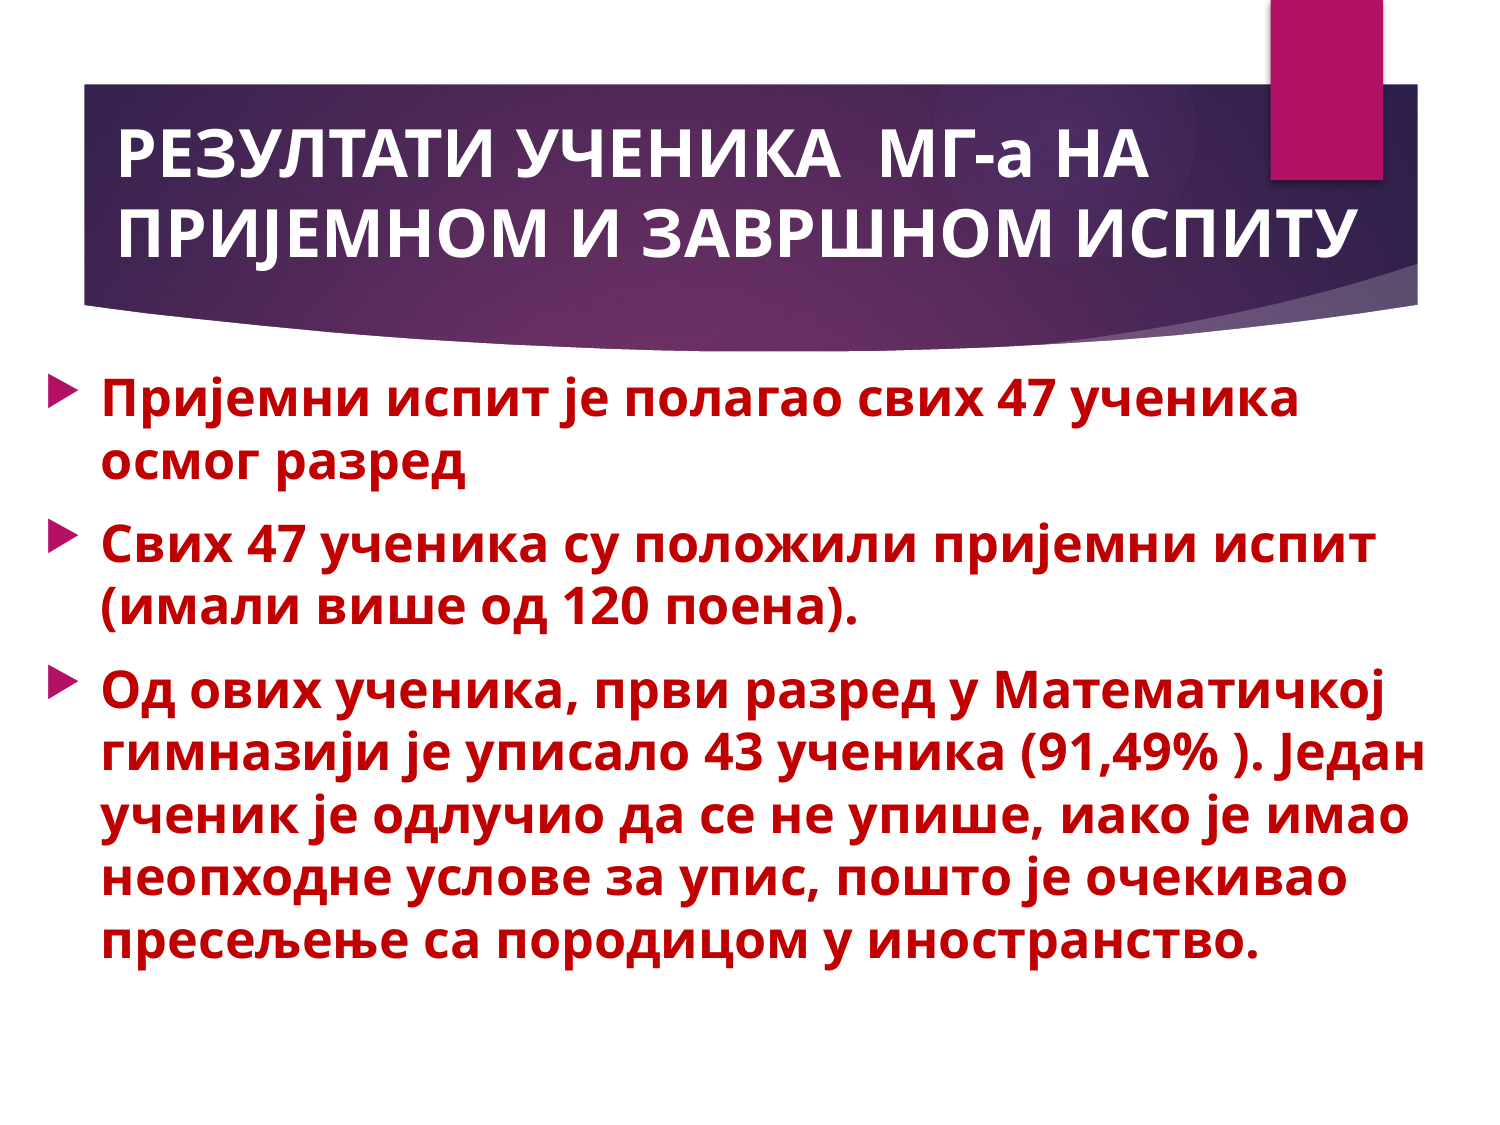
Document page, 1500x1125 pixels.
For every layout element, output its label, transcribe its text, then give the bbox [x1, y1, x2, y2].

list Пријемни испит је полагао свих 47 ученика осмог разред Свих 47 ученика су положили пријемни испит (имали више од 120 поена). Од ових ученика, први разред у Математичкој гимназији је уписало 43 ученика (91,49% ). Један ученик је одлучио да се не упише, иако је имао неопходне услове за упис, пошто је очекивао пресељење са породицом у иностранство. [29, 357, 1471, 1125]
title РЕЗУЛТАТИ УЧЕНИКА МГ-а НА ПРИЈЕМНОМ И ЗАВРШНОМ ИСПИТУ [100, 113, 1400, 268]
